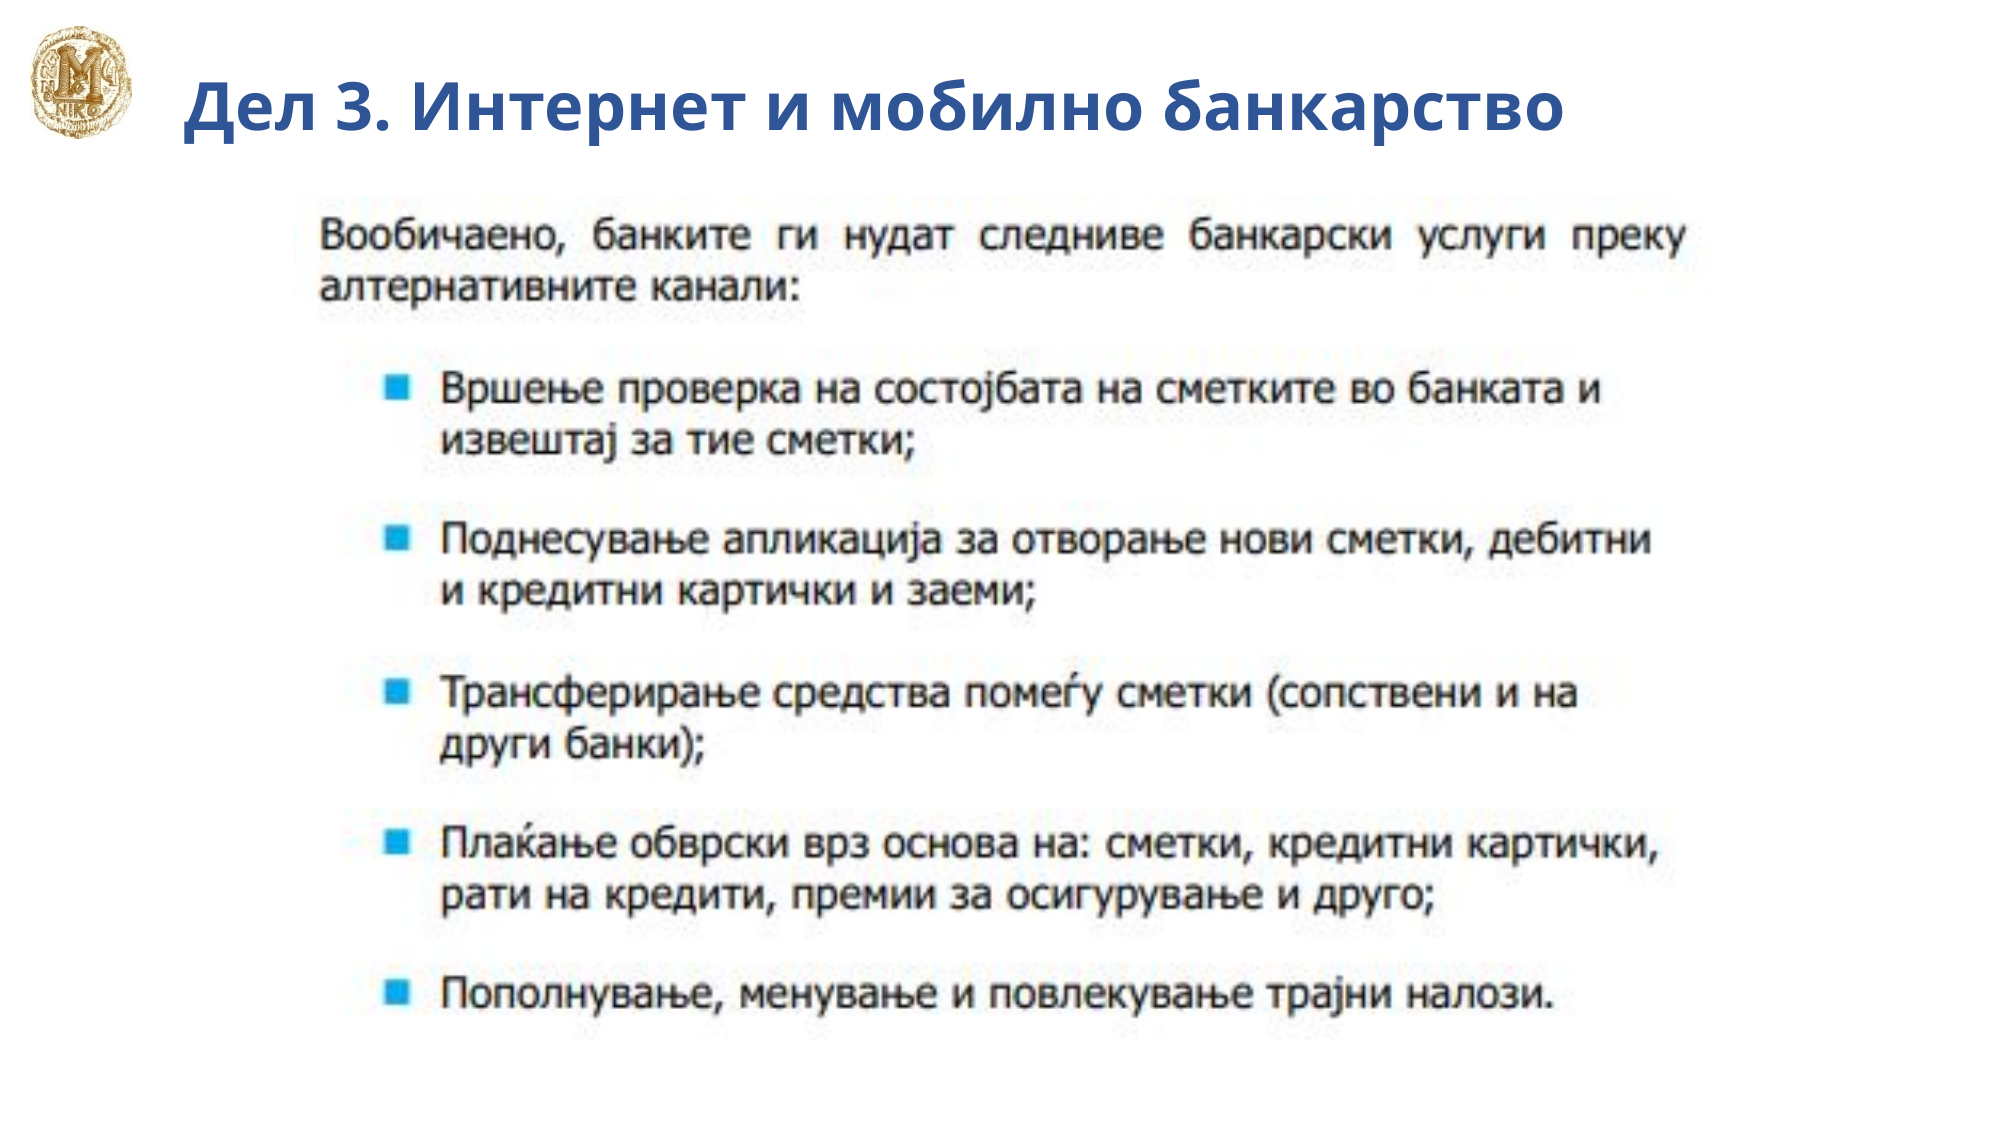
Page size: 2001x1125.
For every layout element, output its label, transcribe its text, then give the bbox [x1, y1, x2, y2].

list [294, 196, 1712, 1057]
title Дел 3. Интернет и мобилно банкарство [169, 0, 1895, 218]
picture [30, 26, 132, 139]
